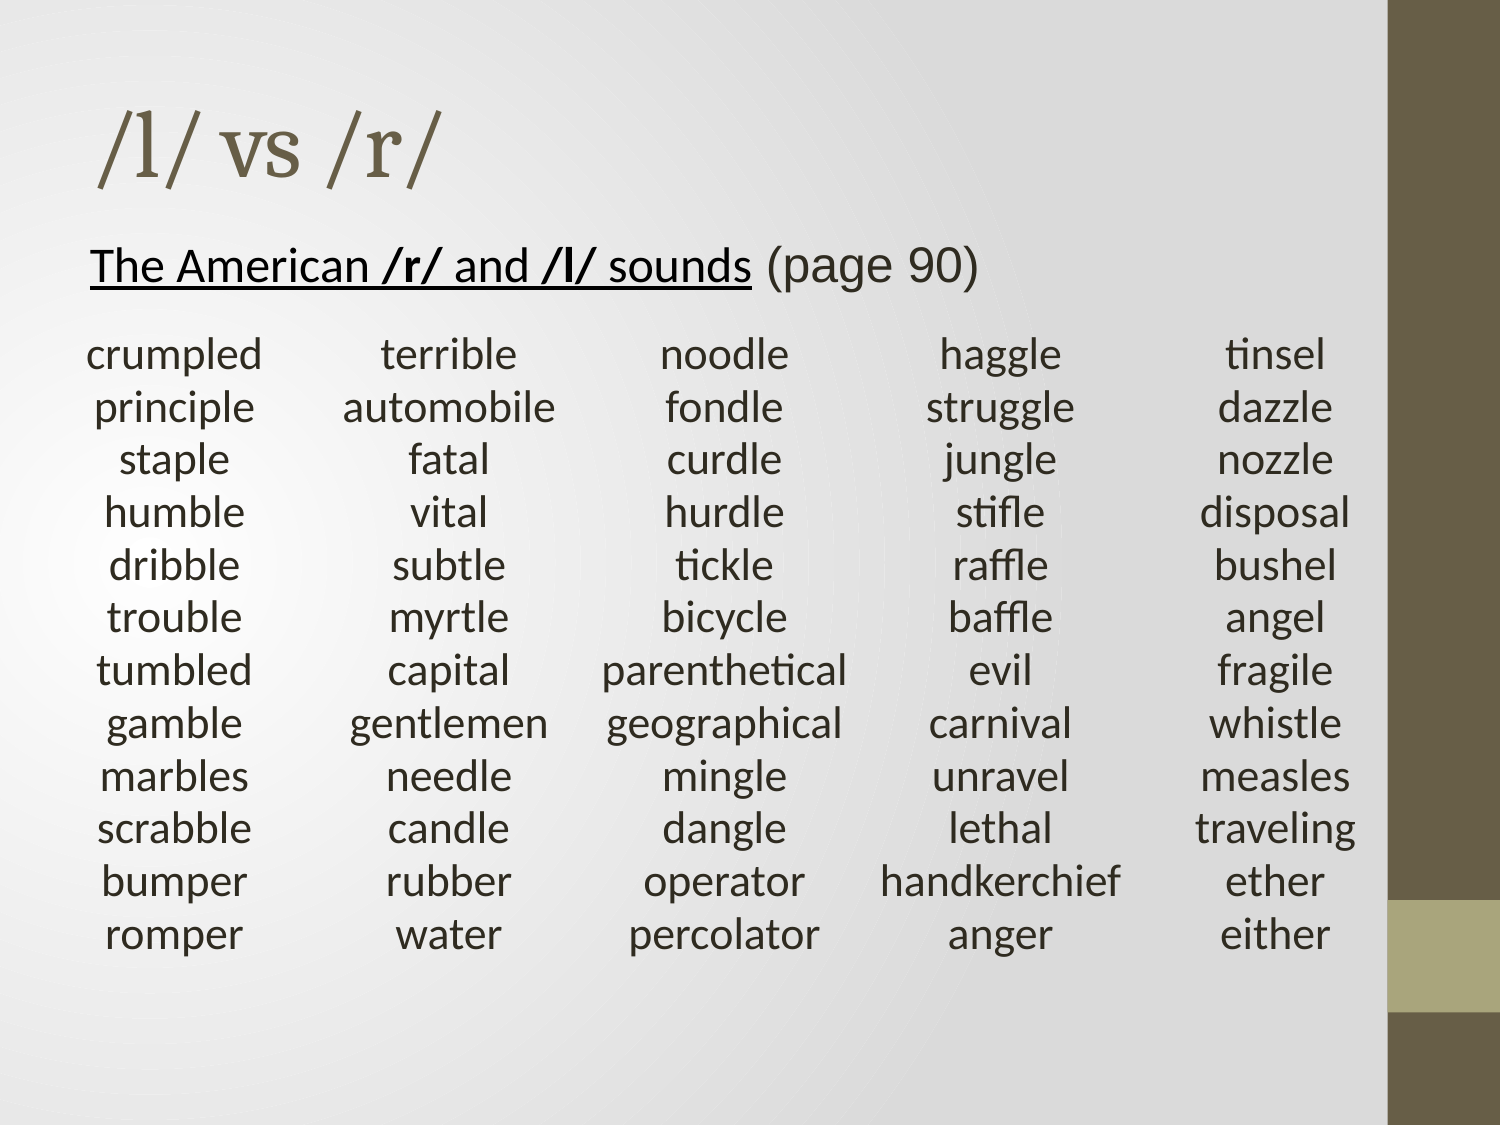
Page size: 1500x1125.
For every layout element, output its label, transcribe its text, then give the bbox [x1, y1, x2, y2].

table_cell struggle [863, 381, 1139, 434]
table_cell staple [38, 434, 312, 487]
title /l/ vs /r/ [75, 45, 1325, 233]
table_cell bumper [38, 855, 312, 908]
table_cell bushel [1139, 539, 1412, 592]
table_cell capital [312, 645, 587, 697]
table_header noodle [587, 329, 863, 381]
table_cell handkerchief [863, 855, 1139, 908]
table_cell either [1139, 908, 1412, 961]
table_cell nozzle [1139, 434, 1412, 487]
table_cell mingle [587, 750, 863, 803]
table_cell measles [1139, 750, 1412, 803]
table_cell fatal [312, 434, 587, 487]
table_cell bicycle [587, 592, 863, 645]
table_cell dribble [38, 539, 312, 592]
table_cell geographical [587, 697, 863, 750]
table_cell tumbled [38, 645, 312, 697]
table_cell baffle [863, 592, 1139, 645]
table_cell subtle [312, 539, 587, 592]
table_header tinsel [1139, 329, 1412, 381]
table_cell stifle [863, 487, 1139, 539]
table_header haggle [863, 329, 1139, 381]
table_cell hurdle [587, 487, 863, 539]
table_cell curdle [587, 434, 863, 487]
table_cell automobile [312, 381, 587, 434]
table_cell trouble [38, 592, 312, 645]
table_cell percolator [587, 908, 863, 961]
table_cell jungle [863, 434, 1139, 487]
table_cell myrtle [312, 592, 587, 645]
table_cell gentlemen [312, 697, 587, 750]
table_cell disposal [1139, 487, 1412, 539]
table_cell vital [312, 487, 587, 539]
table_cell anger [863, 908, 1139, 961]
table_cell needle [312, 750, 587, 803]
table_cell scrabble [38, 803, 312, 855]
table_cell operator [587, 855, 863, 908]
table_header crumpled [38, 329, 312, 381]
table_cell rubber [312, 855, 587, 908]
table_cell romper [38, 908, 312, 961]
table_cell candle [312, 803, 587, 855]
table_cell unravel [863, 750, 1139, 803]
table_cell traveling [1139, 803, 1412, 855]
table_cell carnival [863, 697, 1139, 750]
table_cell whistle [1139, 697, 1412, 750]
table_cell evil [863, 645, 1139, 697]
table_cell dazzle [1139, 381, 1412, 434]
table_cell tickle [587, 539, 863, 592]
table_cell parenthetical [587, 645, 863, 697]
table_cell water [312, 908, 587, 961]
table_cell gamble [38, 697, 312, 750]
table_cell lethal [863, 803, 1139, 855]
text_box The American /r/ and /l/ sounds (page 90) [74, 225, 996, 301]
table_cell fondle [587, 381, 863, 434]
table_cell humble [38, 487, 312, 539]
table_cell angel [1139, 592, 1412, 645]
table_cell dangle [587, 803, 863, 855]
table_header terrible [312, 329, 587, 381]
table_cell marbles [38, 750, 312, 803]
table_cell raffle [863, 539, 1139, 592]
table_cell ether [1139, 855, 1412, 908]
table_cell principle [38, 381, 312, 434]
table_cell fragile [1139, 645, 1412, 697]
